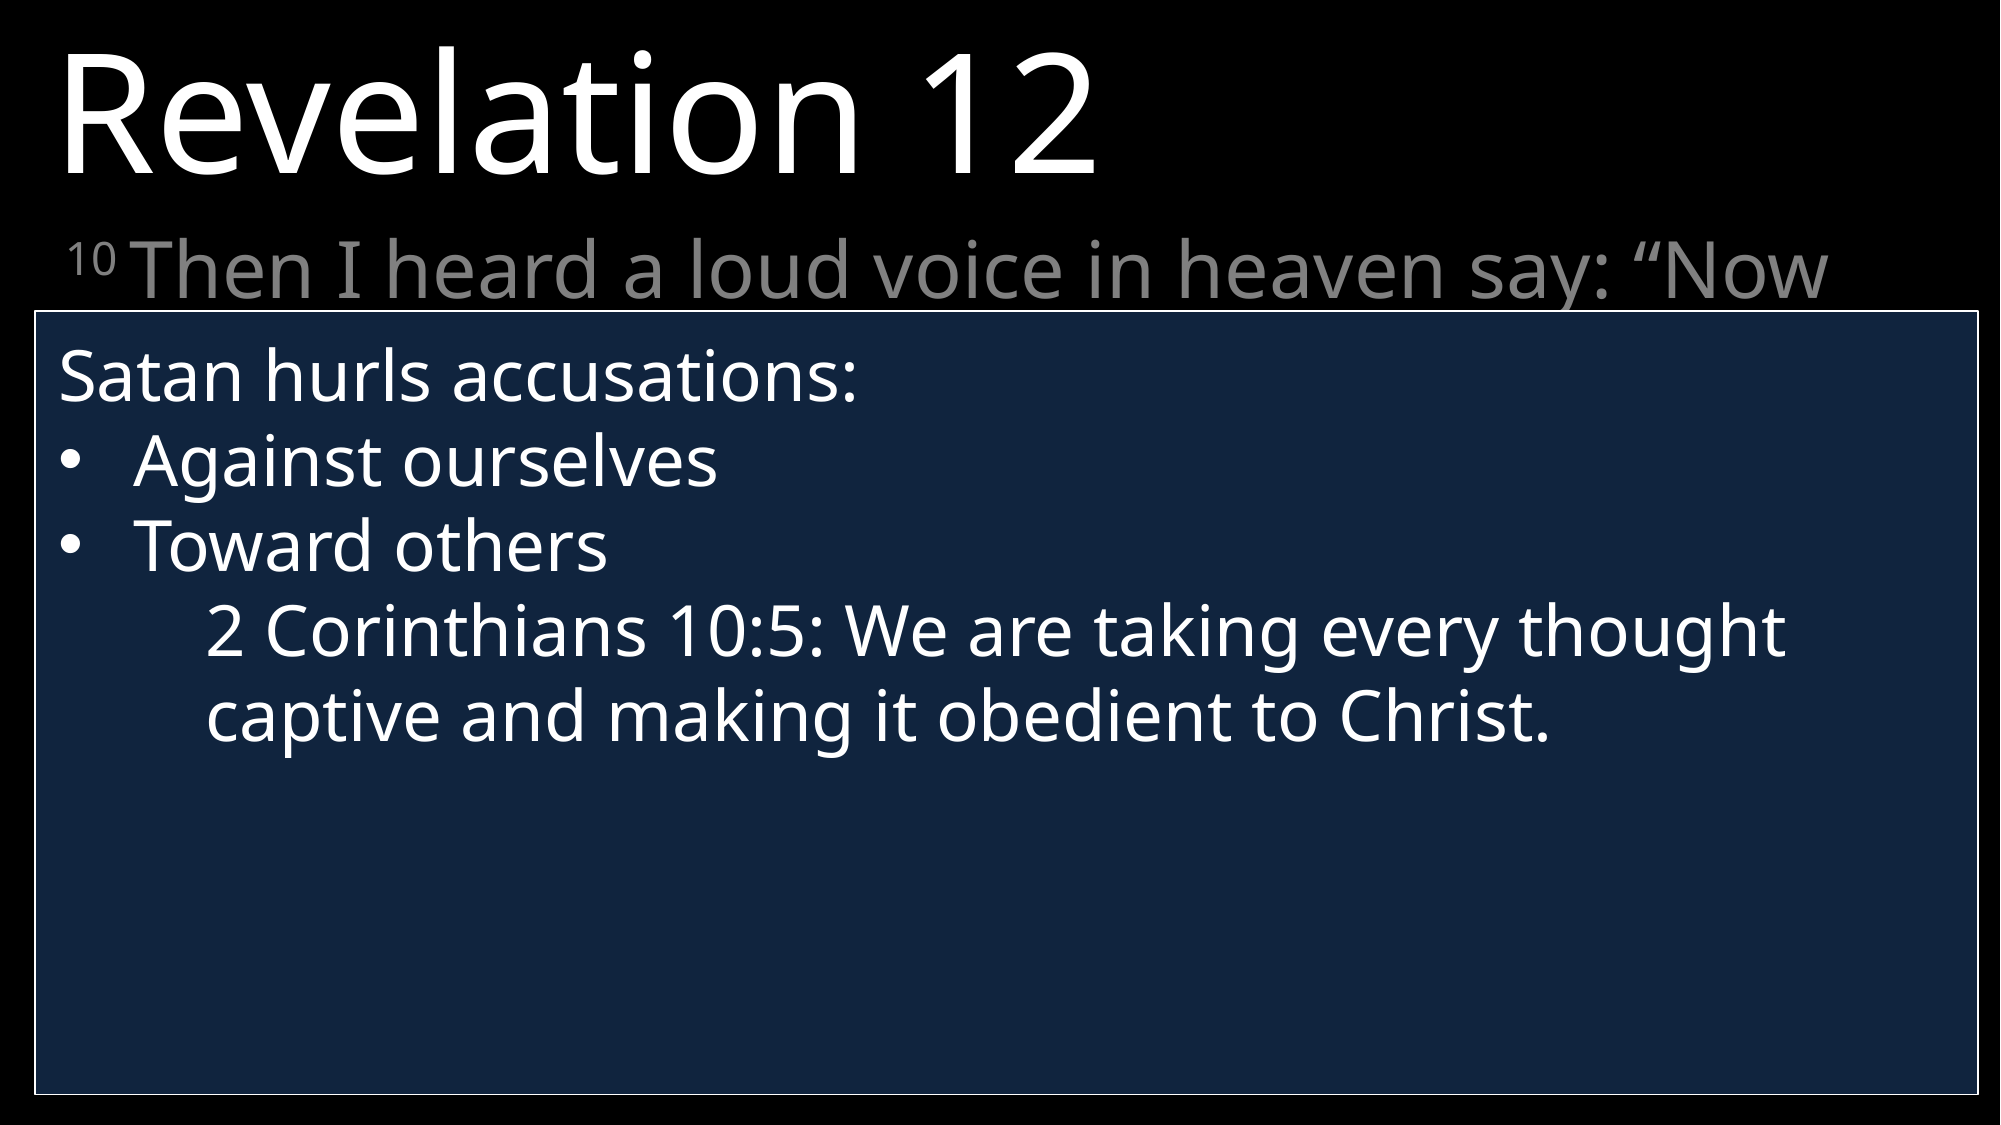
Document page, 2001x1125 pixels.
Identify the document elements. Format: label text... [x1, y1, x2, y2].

text_box [35, 310, 1979, 1095]
text_box 10 Then I heard a loud voice in heaven say: “Now have come the salvation and the power and the kingdom of our God, and the authority of his Messiah. For the accuser of our brothers and sisters, who accuses them before our God day and night, has been hurled down. [49, 212, 1943, 310]
text_box Satan hurls accusations: Against ourselves Toward others 2 Corinthians 10:5: We are taking every thought captive and making it obedient to Christ. [40, 323, 1968, 763]
text_box Revelation 12 [37, 0, 1838, 215]
